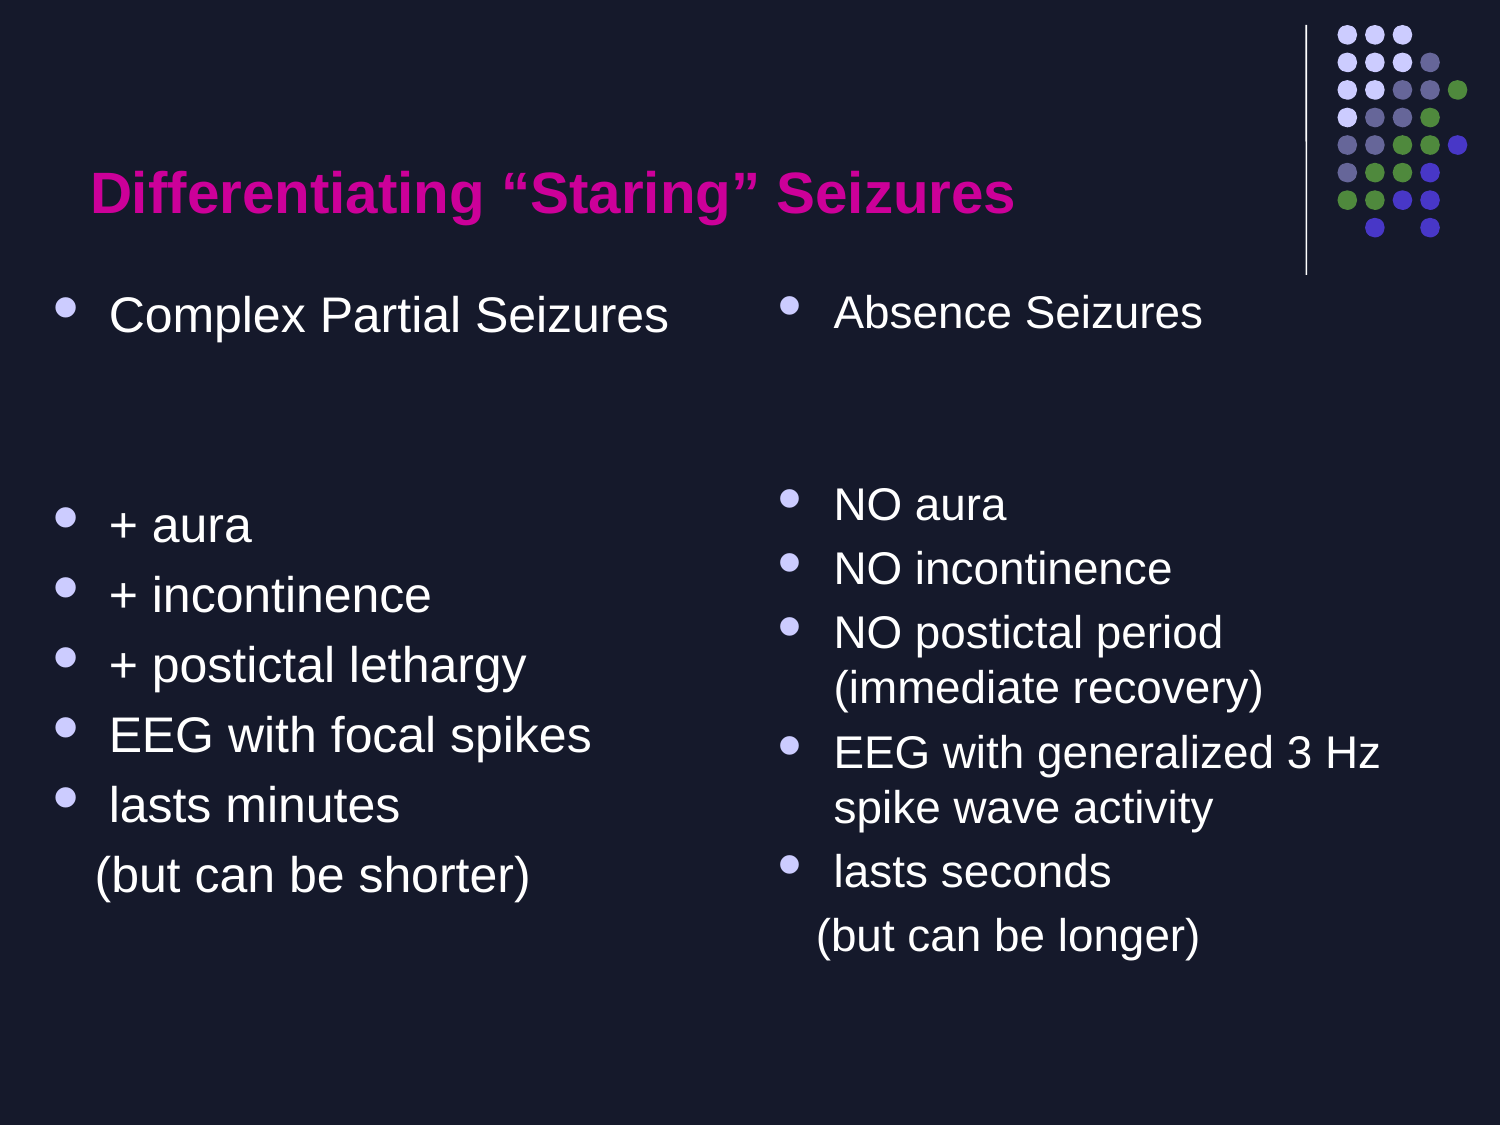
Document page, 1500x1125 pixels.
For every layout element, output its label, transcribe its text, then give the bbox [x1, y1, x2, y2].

list Absence Seizures NO aura NO incontinence NO postictal period (immediate recovery) EEG with generalized 3 Hz spike wave activity lasts seconds (but can be longer) [762, 274, 1426, 999]
list Complex Partial Seizures + aura + incontinence + postictal lethargy EEG with focal spikes lasts minutes (but can be shorter) [37, 274, 701, 999]
title Differentiating “Staring” Seizures [74, 19, 1313, 233]
